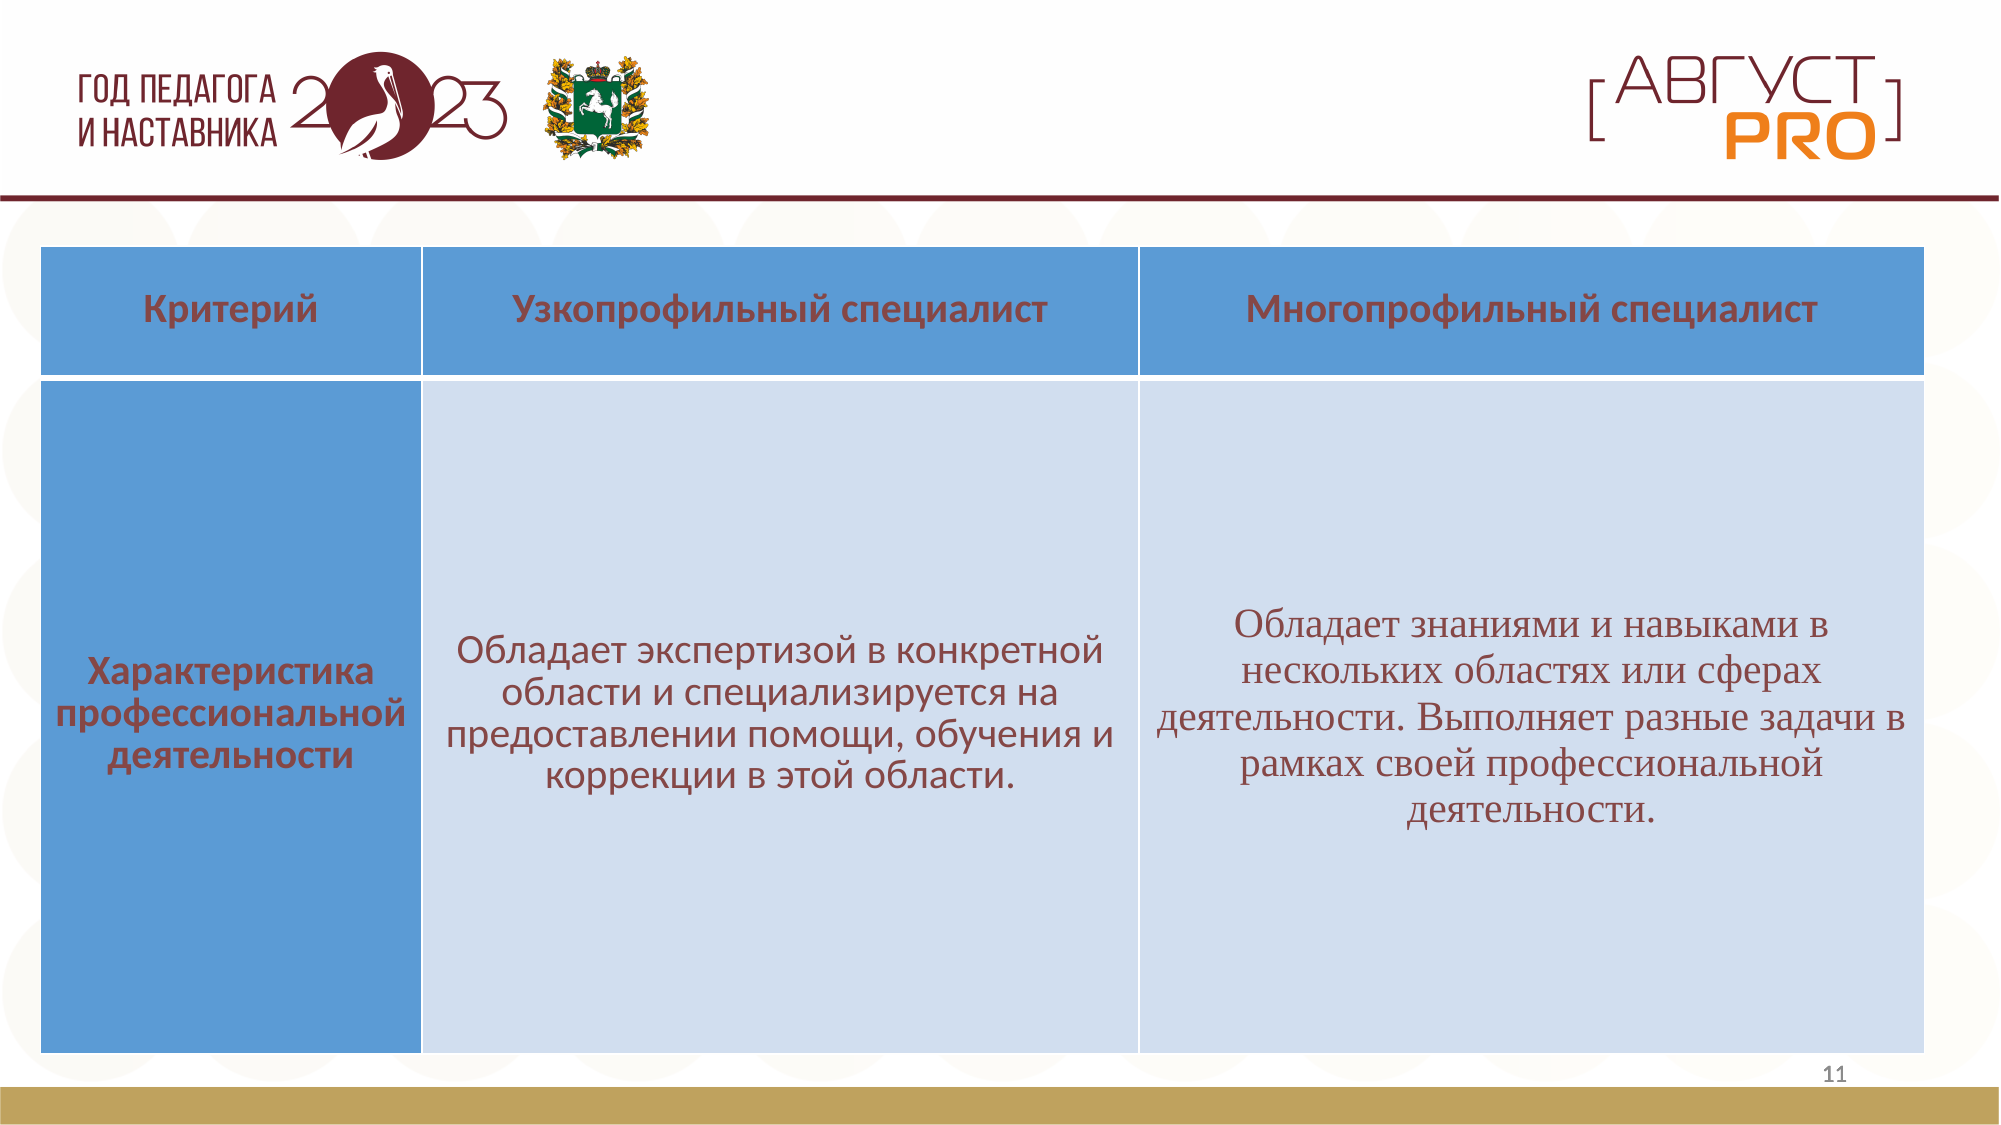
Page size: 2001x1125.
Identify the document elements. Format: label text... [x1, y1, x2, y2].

text_box 11 [1412, 1055, 1863, 1103]
table_cell Обладает экспертизой в конкретной области и специализируется на предоставлении помощи, обучения и коррекции в этой области. [423, 381, 1138, 1053]
table_header Узкопрофильный специалист [423, 247, 1138, 375]
table_cell Обладает знаниями и навыками в нескольких областях или сферах деятельности. Выполняет разные задачи в рамках своей профессиональной деятельности. [1140, 381, 1924, 1053]
table_cell Характеристика профессиональной деятельности [41, 381, 421, 1053]
table_header Многопрофильный специалист [1140, 247, 1924, 375]
table_header Критерий [41, 247, 421, 375]
picture [0, 0, 2001, 1125]
